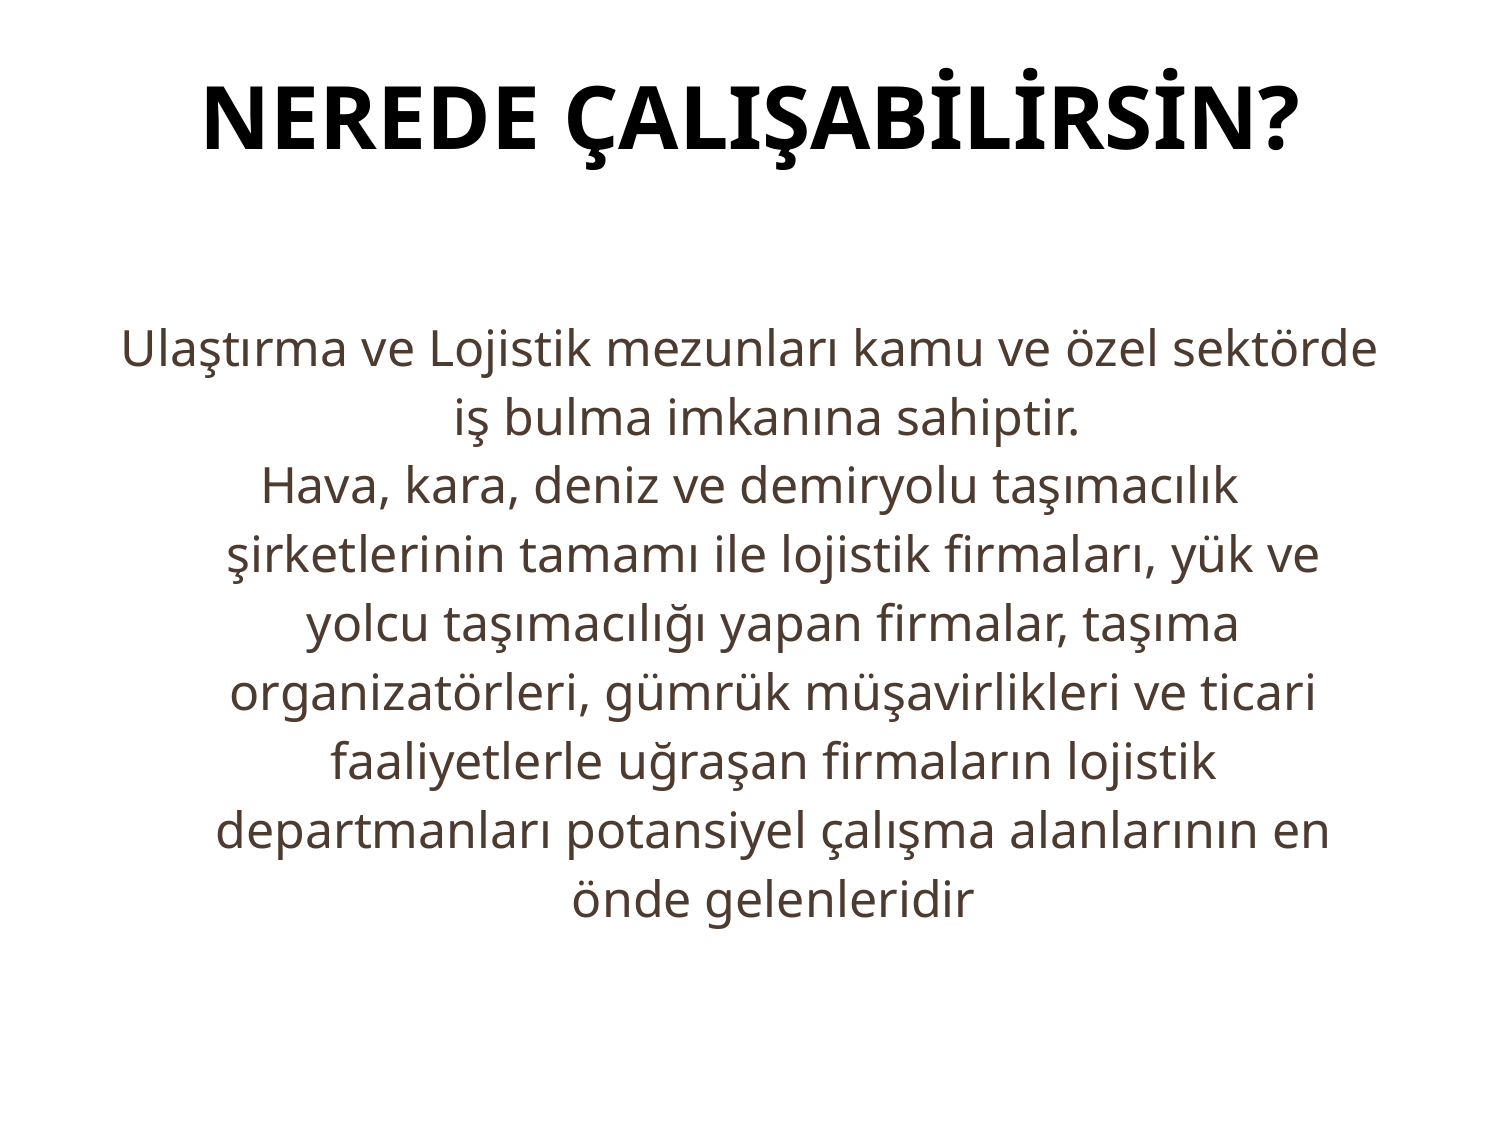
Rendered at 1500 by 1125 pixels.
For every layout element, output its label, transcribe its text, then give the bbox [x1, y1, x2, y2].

title NEREDE ÇALIŞABİLİRSİN? [103, 59, 1397, 278]
list Ulaştırma ve Lojistik mezunları kamu ve özel sektörde iş bulma imkanına sahiptir. ​ Hava, kara, deniz ve demiryolu taşımacılık şirketlerinin tamamı ile lojistik firmaları, yük ve yolcu taşımacılığı yapan firmalar, taşıma organizatörleri, gümrük müşavirlikleri ve ticari faaliyetlerle uğraşan firmaların lojistik departmanları potansiyel çalışma alanlarının en önde gelenleridir [103, 299, 1397, 1014]
